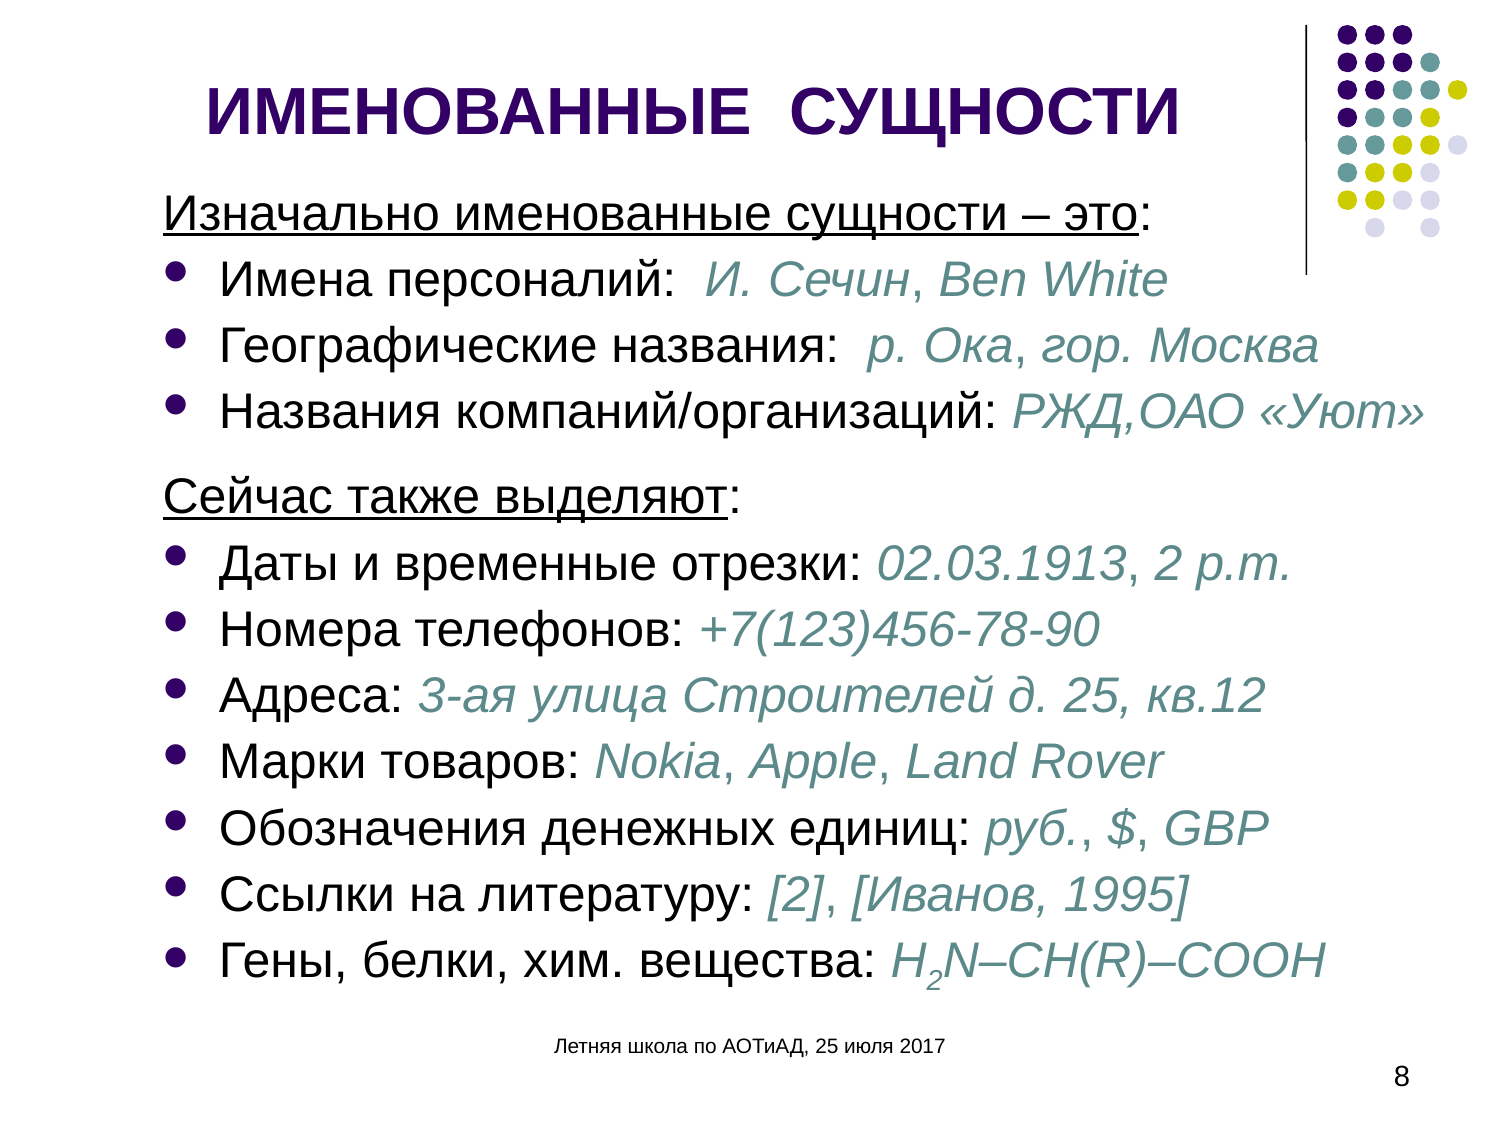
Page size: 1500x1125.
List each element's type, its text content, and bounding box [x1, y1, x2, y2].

slide_number 8 [1074, 1025, 1425, 1100]
list Изначально именованные сущности – это: Имена персоналий: И. Сечин, Ben White Географические названия: р. Ока, гор. Москва Названия компаний/организаций: РЖД,ОАО «Уют» Сейчас также выделяют: Даты и временные отрезки: 02.03.1913, 2 p.m. Номера телефонов: +7(123)456-78-90 Адреса: 3-ая улица Строителей д. 25, кв.12 Марки товаров: Nokia, Apple, Land Rover Обозначения денежных единиц: руб., $, GBP Ссылки на литературу: [2], [Иванов, 1995] Гены, белки, хим. вещества: H2N–CH(R)–COOH [147, 172, 1500, 1015]
title ИМЕНОВАННЫЕ СУЩНОСТИ [75, 54, 1313, 161]
footer Летняя школа по АОТиАД, 25 июля 2017 [512, 1025, 988, 1100]
